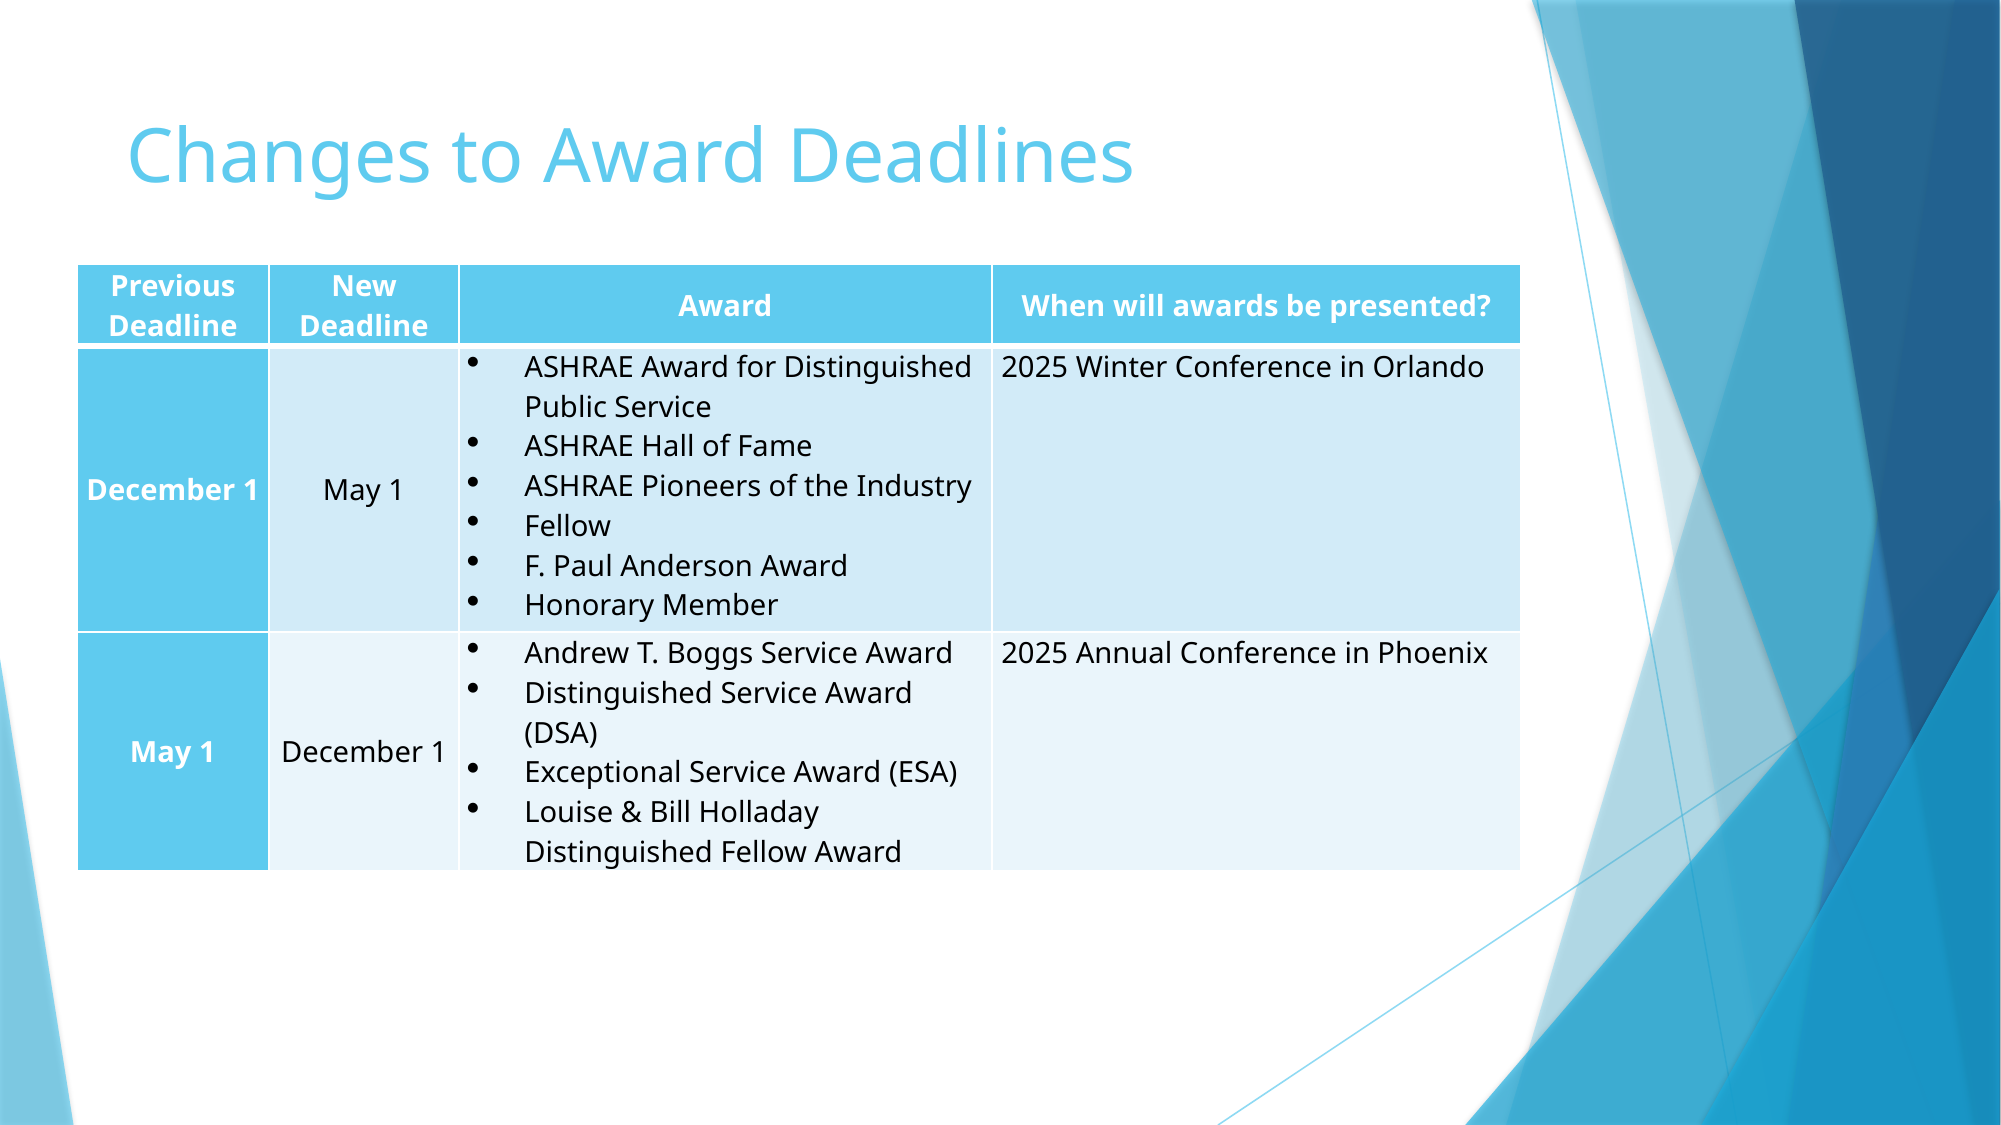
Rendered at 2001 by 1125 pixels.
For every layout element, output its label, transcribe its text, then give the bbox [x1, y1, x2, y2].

table_cell 2025 Winter Conference in Orlando [993, 349, 1520, 631]
table_cell May 1 [270, 349, 458, 631]
table_cell December 1 [270, 633, 458, 870]
table_header Award [460, 265, 991, 343]
table_cell ASHRAE Award for Distinguished Public Service ASHRAE Hall of Fame ASHRAE Pioneers of the Industry Fellow F. Paul Anderson Award Honorary Member [460, 349, 991, 631]
table_header New Deadline [270, 265, 458, 343]
table_header Previous Deadline [78, 265, 268, 343]
table_cell Andrew T. Boggs Service Award Distinguished Service Award (DSA) Exceptional Service Award (ESA) Louise & Bill Holladay Distinguished Fellow Award [460, 633, 991, 870]
table_cell 2025 Annual Conference in Phoenix [993, 633, 1520, 870]
table_header When will awards be presented? [993, 265, 1520, 343]
table_cell December 1 [78, 349, 268, 631]
table_cell May 1 [78, 633, 268, 870]
title Changes to Award Deadlines [111, 99, 1522, 263]
